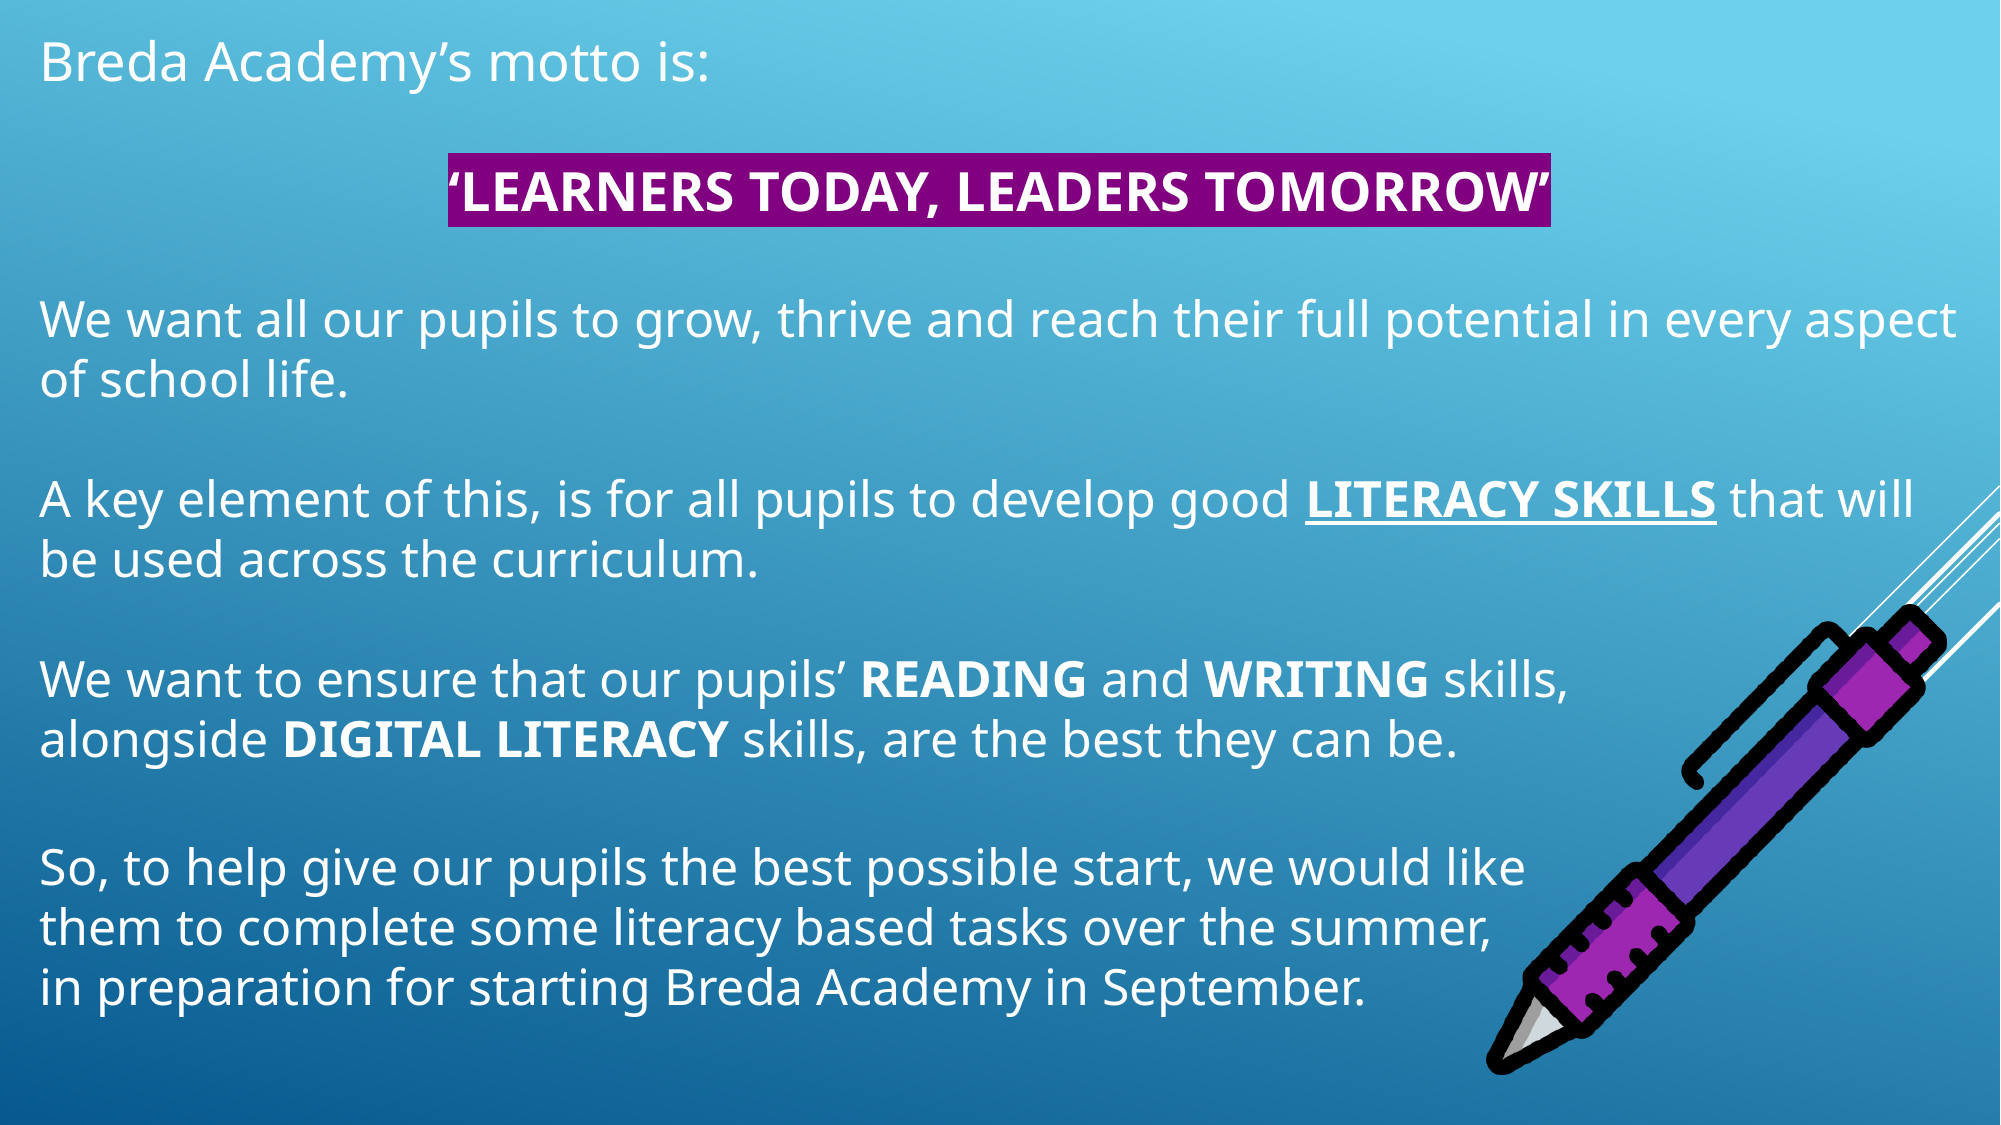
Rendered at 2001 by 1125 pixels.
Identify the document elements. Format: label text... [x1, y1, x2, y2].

picture [1486, 604, 1947, 1075]
text_box So, to help give our pupils the best possible start, we would like them to complete some literacy based tasks over the summer, in preparation for starting Breda Academy in September. [24, 840, 1562, 1093]
text_box Breda Academy’s motto is: ‘LEARNERS TODAY, LEADERS TOMORROW’ We want all our pupils to grow, thrive and reach their full potential in every aspect of school life. A key element of this, is for all pupils to develop good LITERACY SKILLS that will be used across the curriculum. We want to ensure that our pupils’ READING and WRITING skills, alongside DIGITAL LITERACY skills, are the best they can be. [24, 19, 1975, 840]
